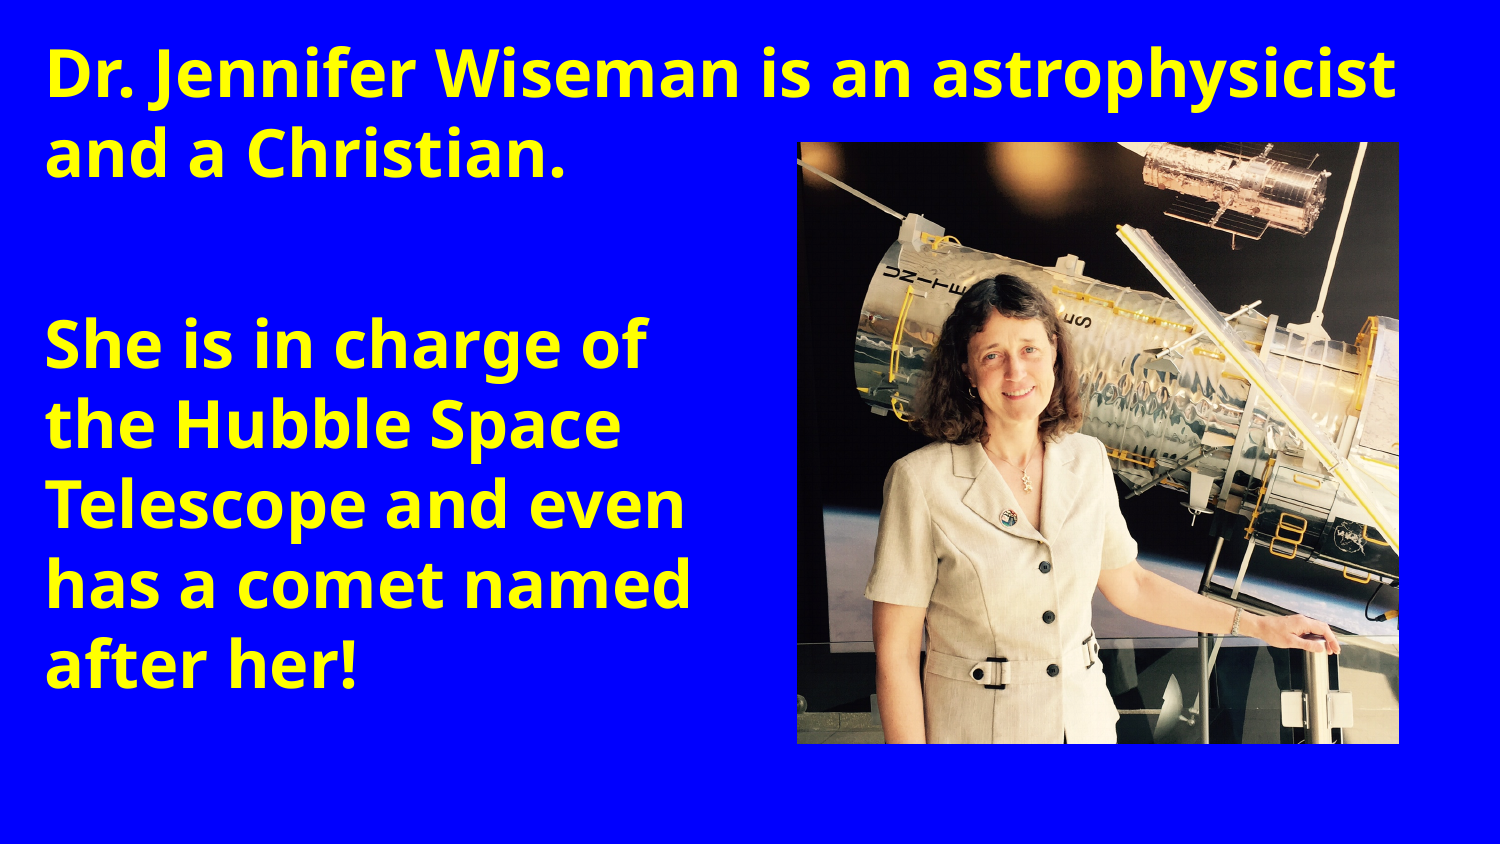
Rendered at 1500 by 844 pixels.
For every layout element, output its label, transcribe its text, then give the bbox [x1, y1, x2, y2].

picture [797, 142, 1399, 744]
text_box She is in charge of the Hubble Space Telescope and even has a comet named after her! [29, 294, 750, 367]
text_box [29, 651, 839, 785]
text_box Dr. Jennifer Wiseman is an astrophysicist and a Christian. [29, 23, 1470, 156]
